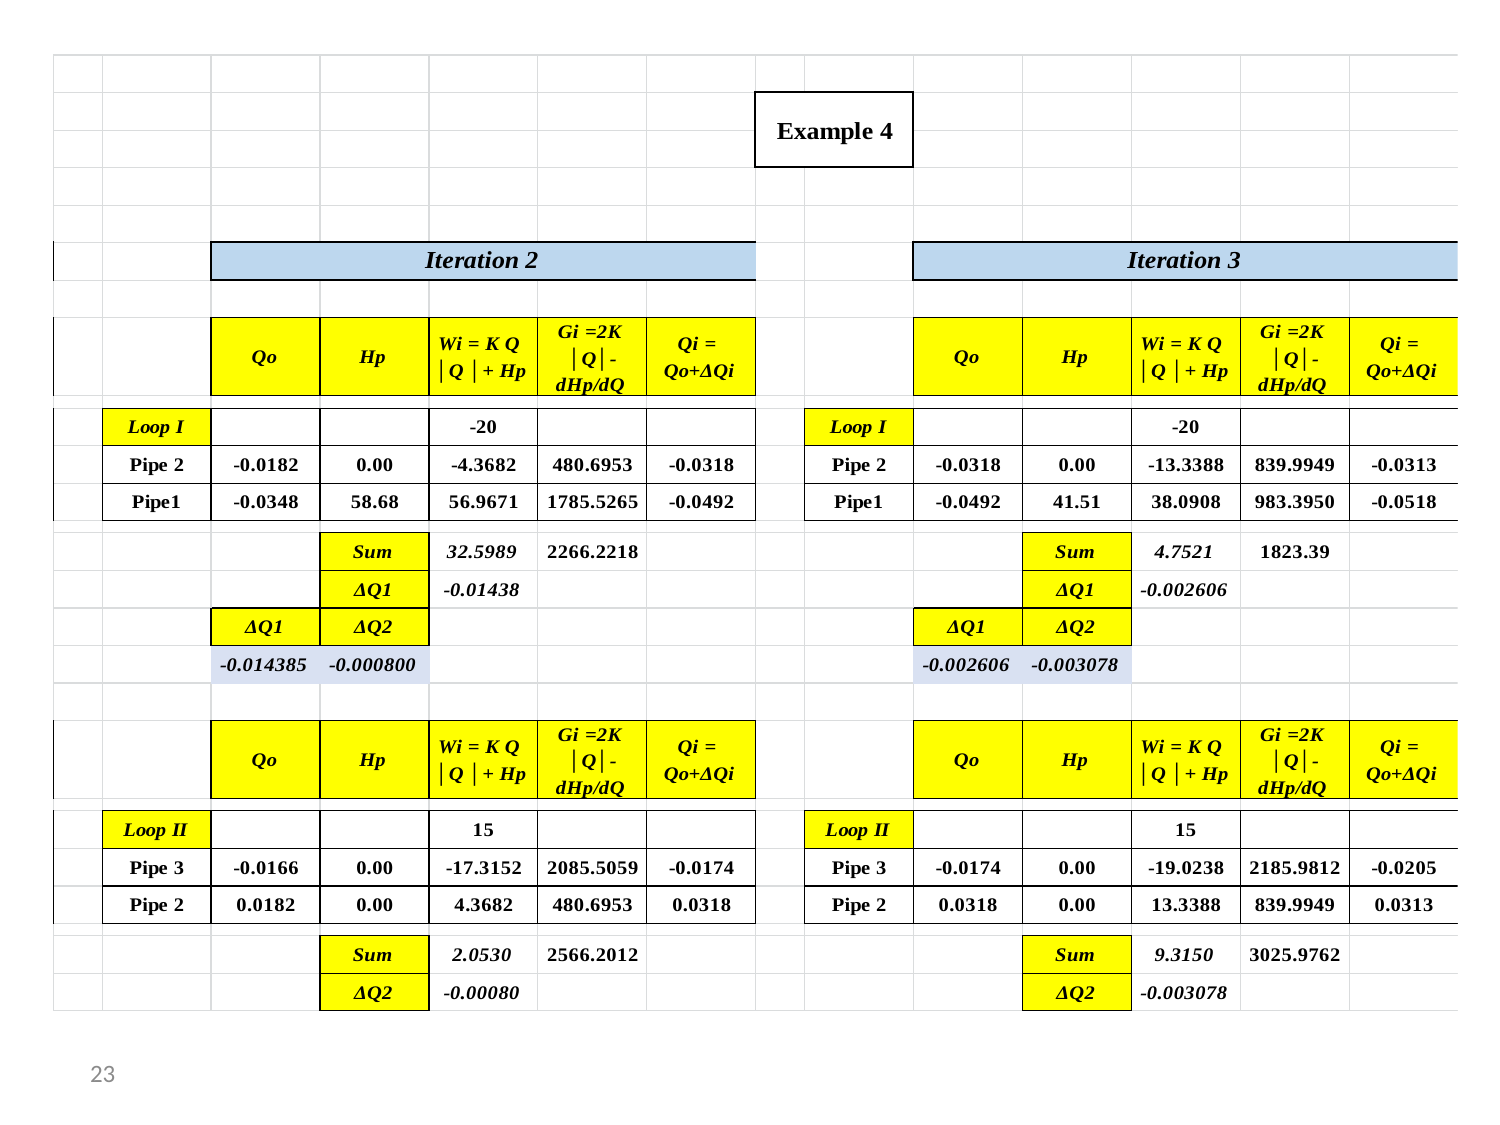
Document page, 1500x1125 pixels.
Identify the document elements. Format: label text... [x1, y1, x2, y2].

slide_number 23 [75, 1042, 425, 1103]
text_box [52, 54, 1459, 1012]
